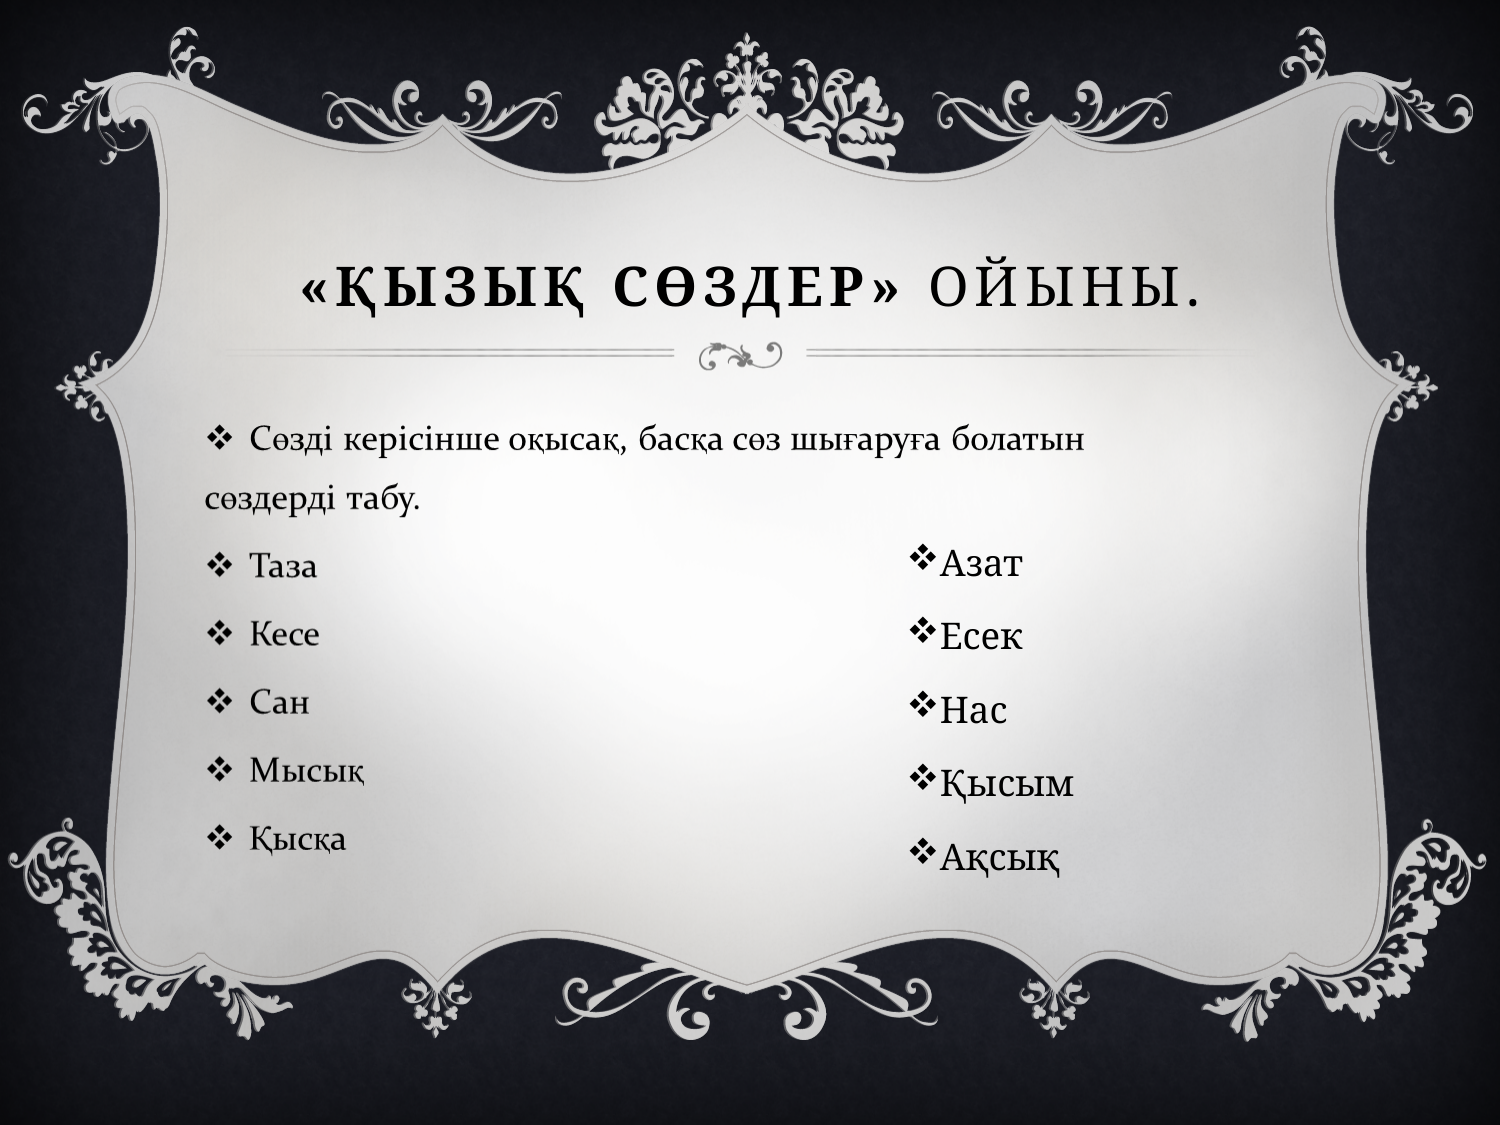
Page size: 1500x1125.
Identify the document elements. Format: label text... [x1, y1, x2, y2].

picture [0, 396, 1500, 1125]
title «Қызық сөздер» ойыны. [225, 212, 1275, 325]
picture [0, 0, 1500, 265]
list Азат Есек Нас Қысым Ақсық [891, 385, 1500, 886]
